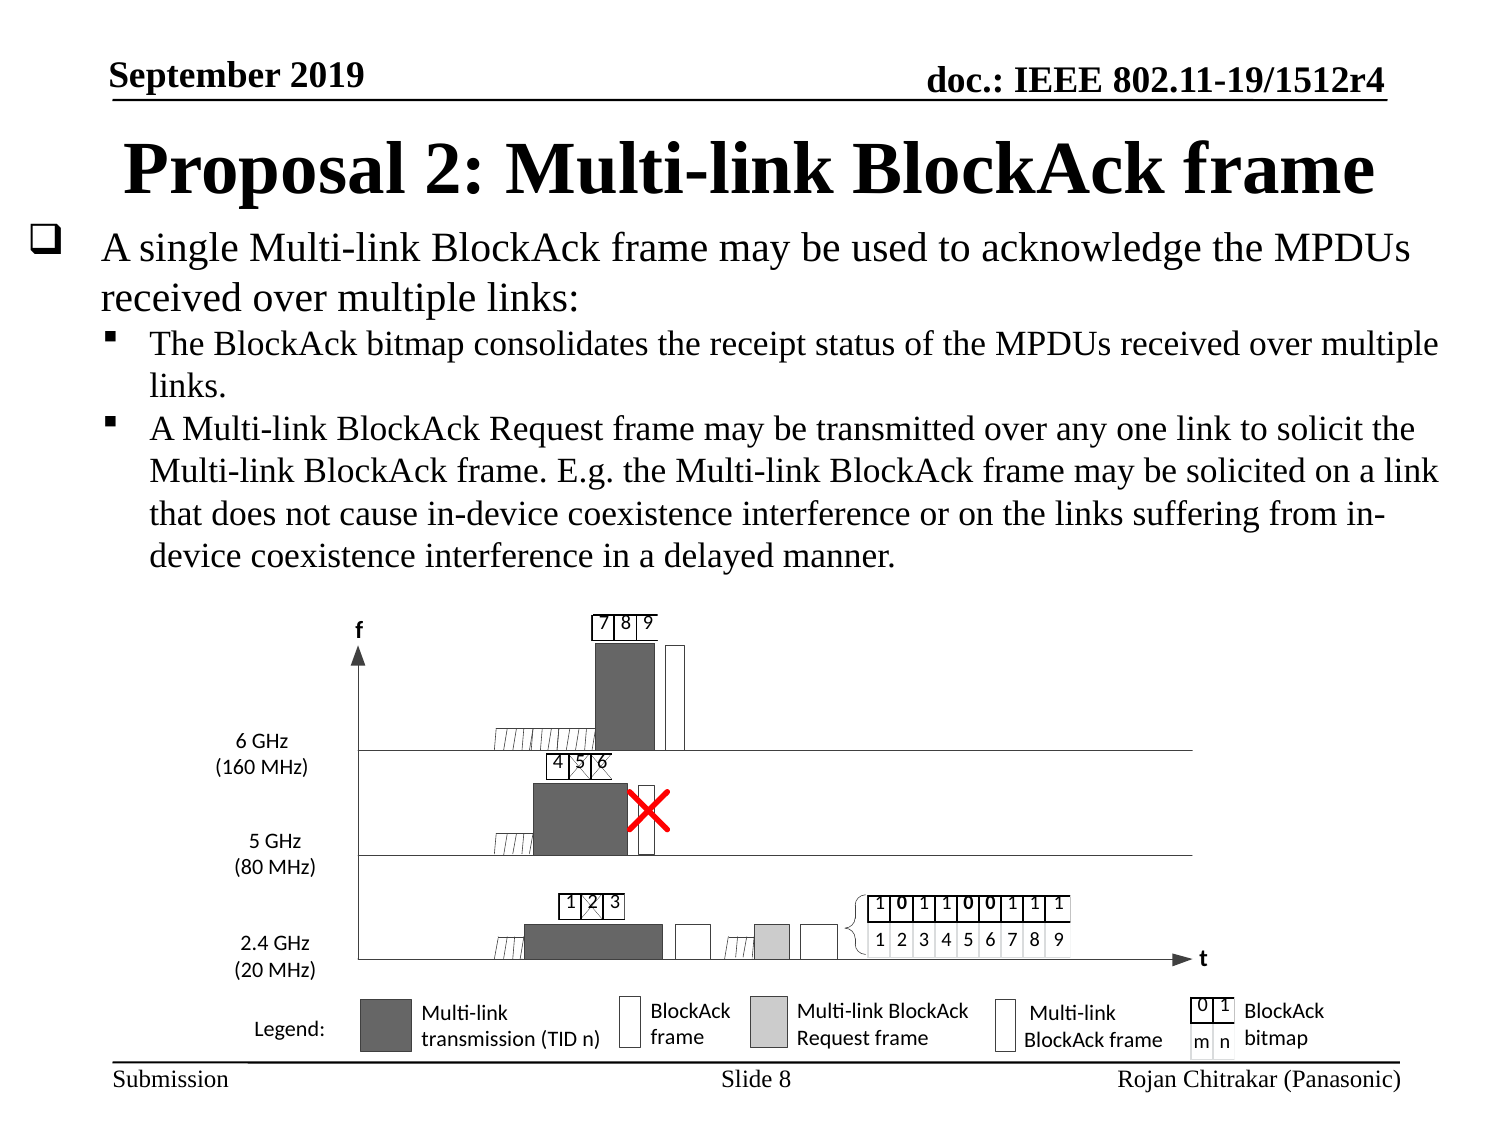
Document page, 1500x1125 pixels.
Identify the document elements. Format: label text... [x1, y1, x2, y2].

slide_number Slide 8 [712, 1073, 800, 1093]
text_box A single Multi-link BlockAck frame may be used to acknowledge the MPDUs received over multiple links: The BlockAck bitmap consolidates the receipt status of the MPDUs received over multiple links. A Multi-link BlockAck Request frame may be transmitted over any one link to solicit the Multi-link BlockAck frame. E.g. the Multi-link BlockAck frame may be solicited on a link that does not cause in-device coexistence interference or on the links suffering from in-device coexistence interference in a delayed manner. [12, 212, 1488, 623]
picture [212, 609, 1333, 1065]
footer Rojan Chitrakar (Panasonic) [949, 1061, 1402, 1093]
text_box Proposal 2: Multi-link BlockAck frame [0, 111, 1500, 225]
